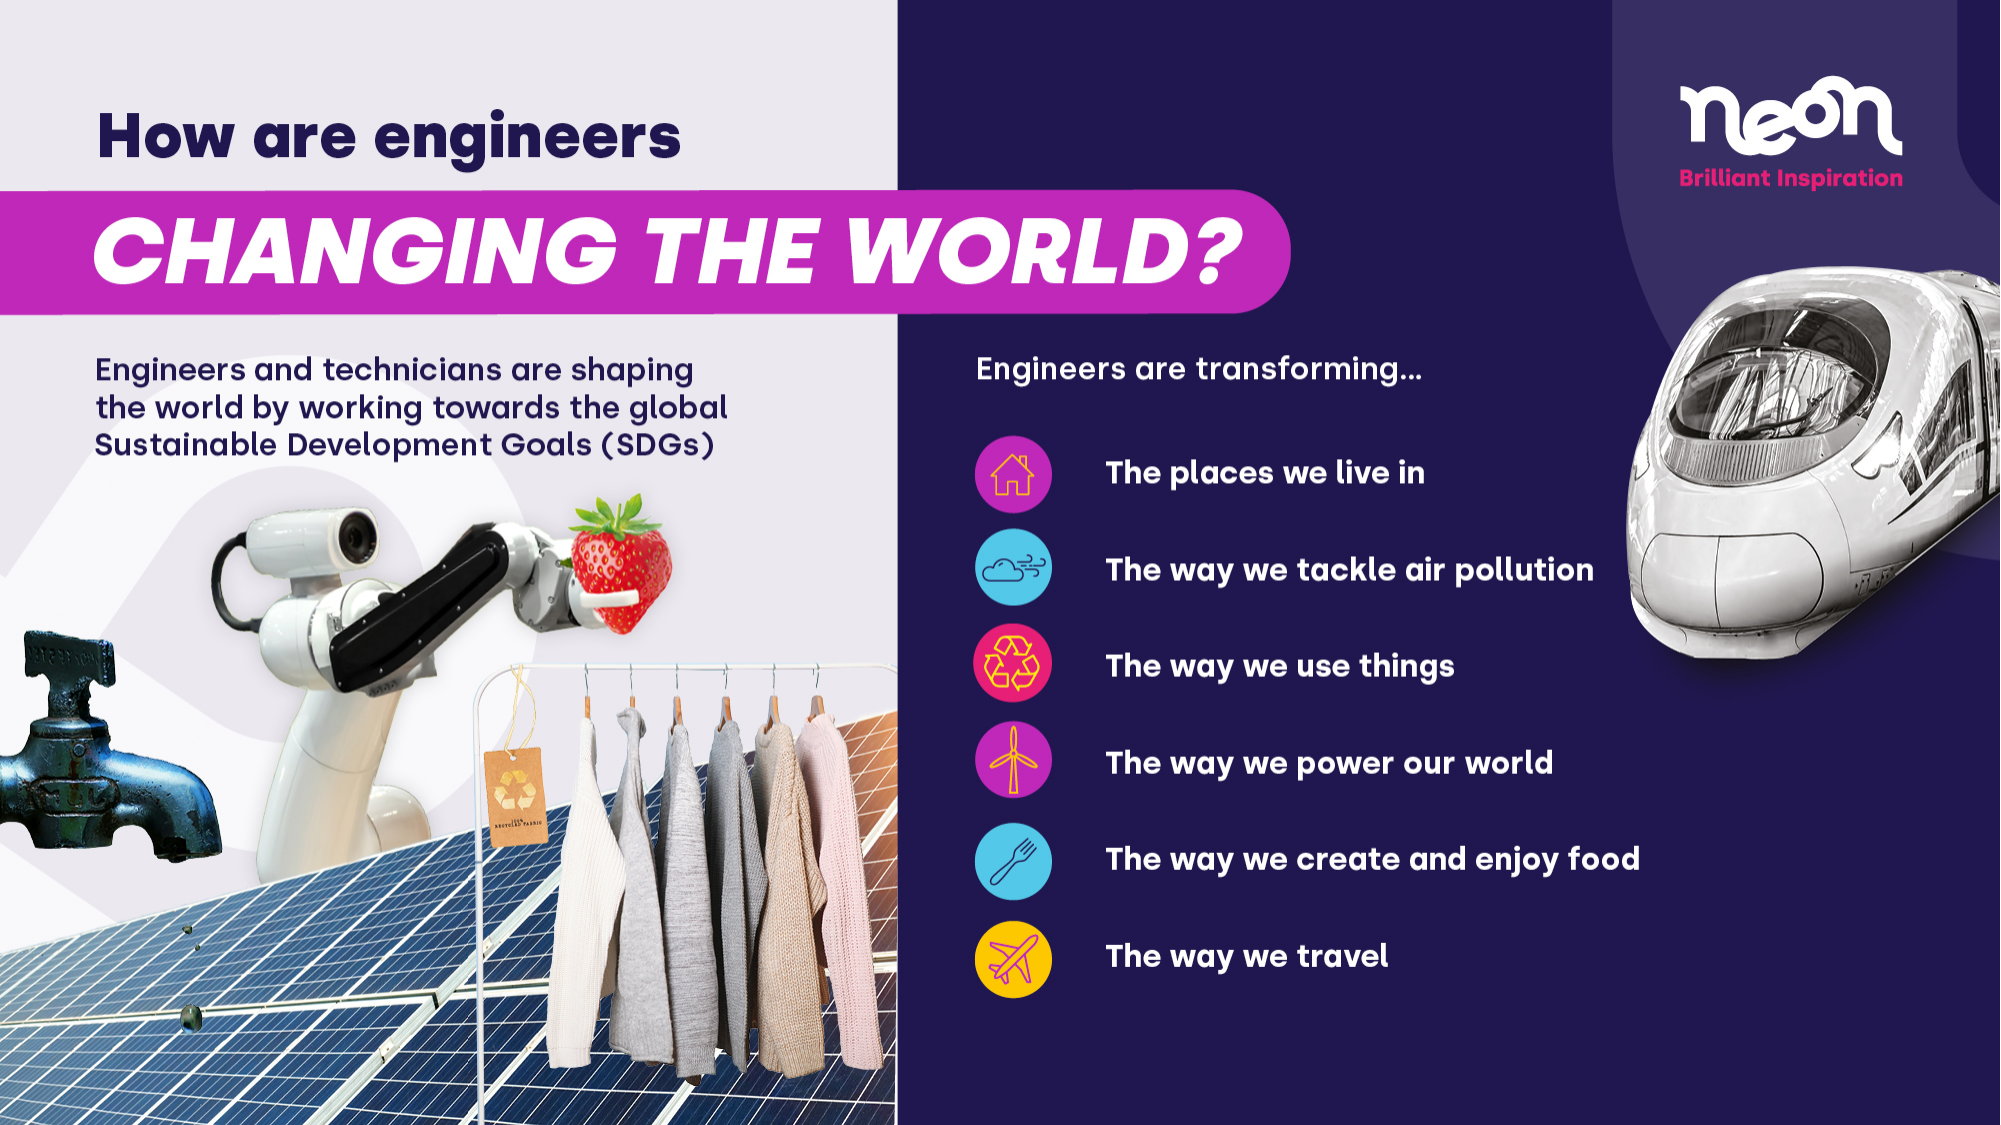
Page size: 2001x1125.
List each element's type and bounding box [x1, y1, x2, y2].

text_box [972, 434, 1460, 511]
text_box [972, 720, 1586, 797]
text_box [972, 827, 1677, 832]
text_box [972, 874, 1677, 951]
text_box [972, 529, 1612, 606]
text_box [972, 920, 1419, 997]
text_box [972, 832, 1677, 874]
text_box [972, 625, 1478, 702]
text_box [972, 822, 1677, 827]
picture [0, 0, 2000, 1125]
